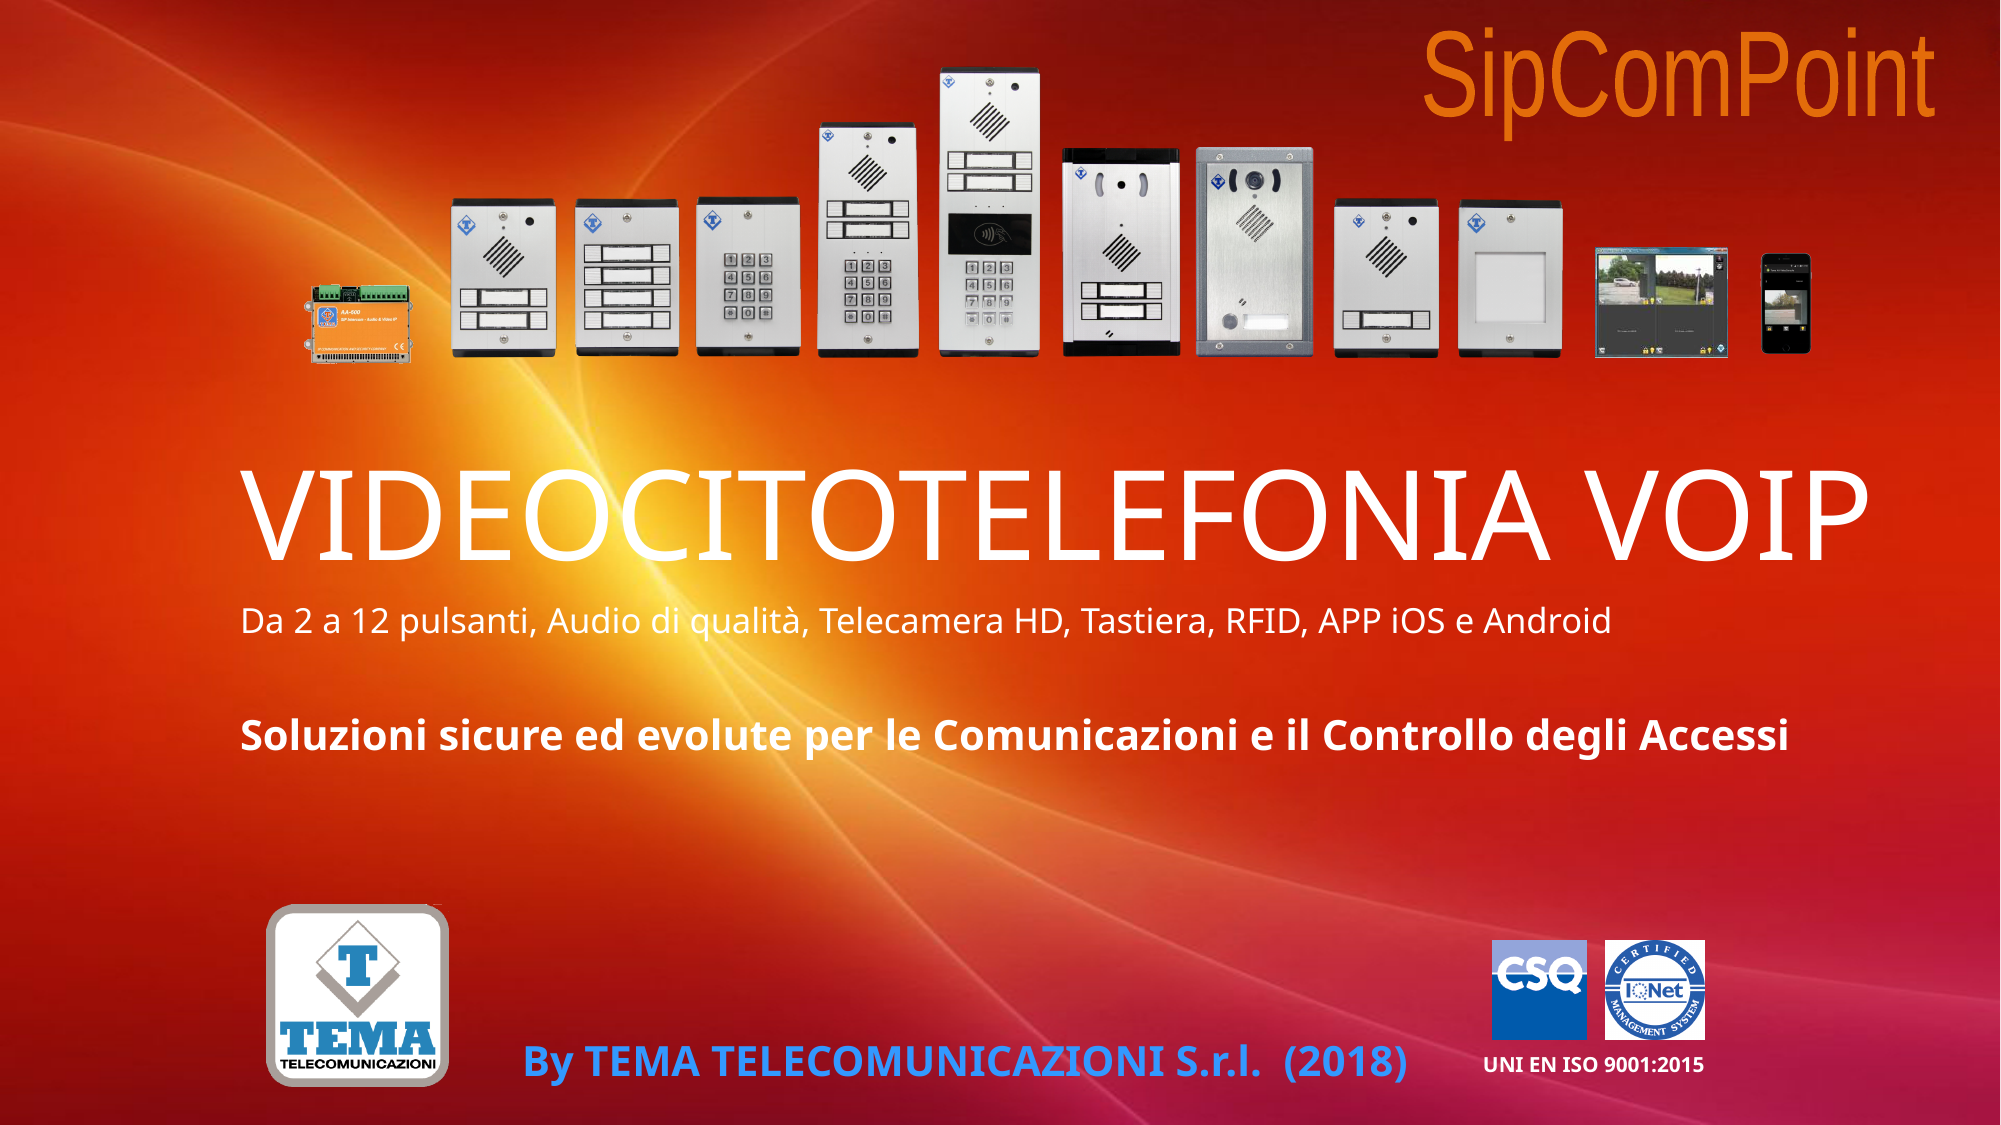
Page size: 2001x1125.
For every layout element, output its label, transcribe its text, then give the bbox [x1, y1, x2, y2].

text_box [266, 904, 1768, 1103]
picture [0, 0, 2001, 1125]
title VIDEOCITOTELEFONIA VOIP [225, 295, 1900, 595]
subtitle Da 2 a 12 pulsanti, Audio di qualità, Telecamera HD, Tastiera, RFID, APP iOS e Android [225, 595, 1900, 674]
text_box Soluzioni sicure ed evolute per le Comunicazioni e il Controllo degli Accessi [225, 706, 1872, 827]
